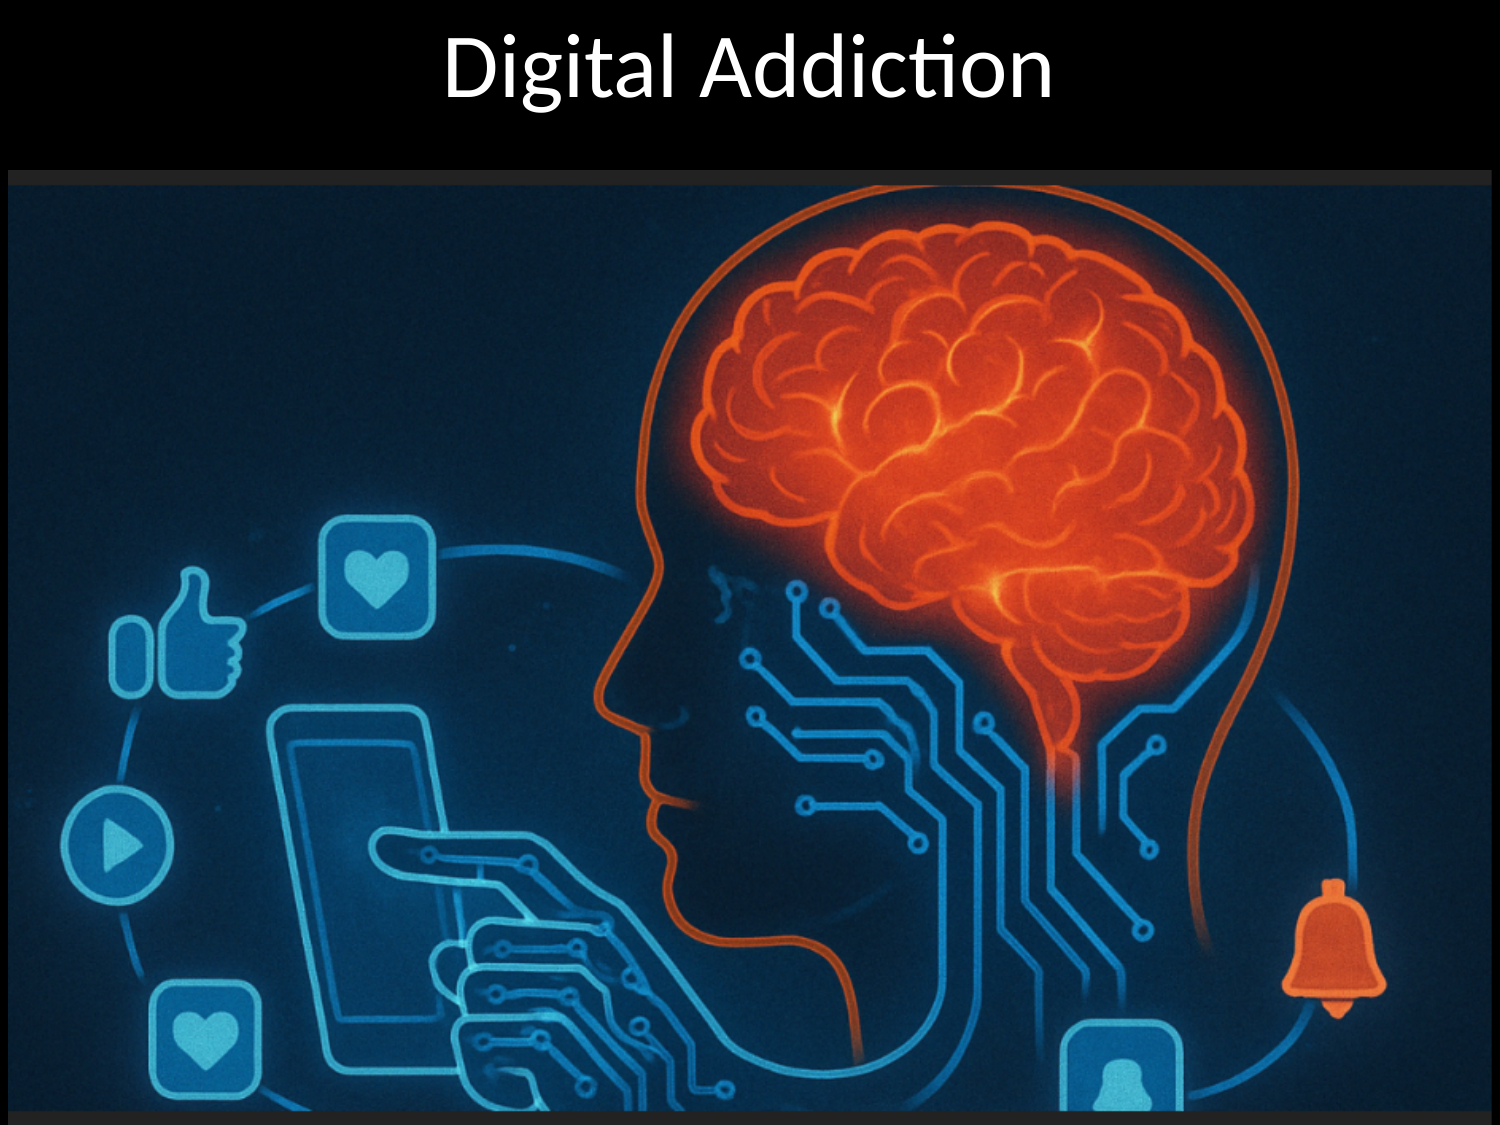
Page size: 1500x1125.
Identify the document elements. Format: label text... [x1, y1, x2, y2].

text_box Digital Addiction [0, 0, 1500, 124]
picture [8, 170, 1492, 1125]
